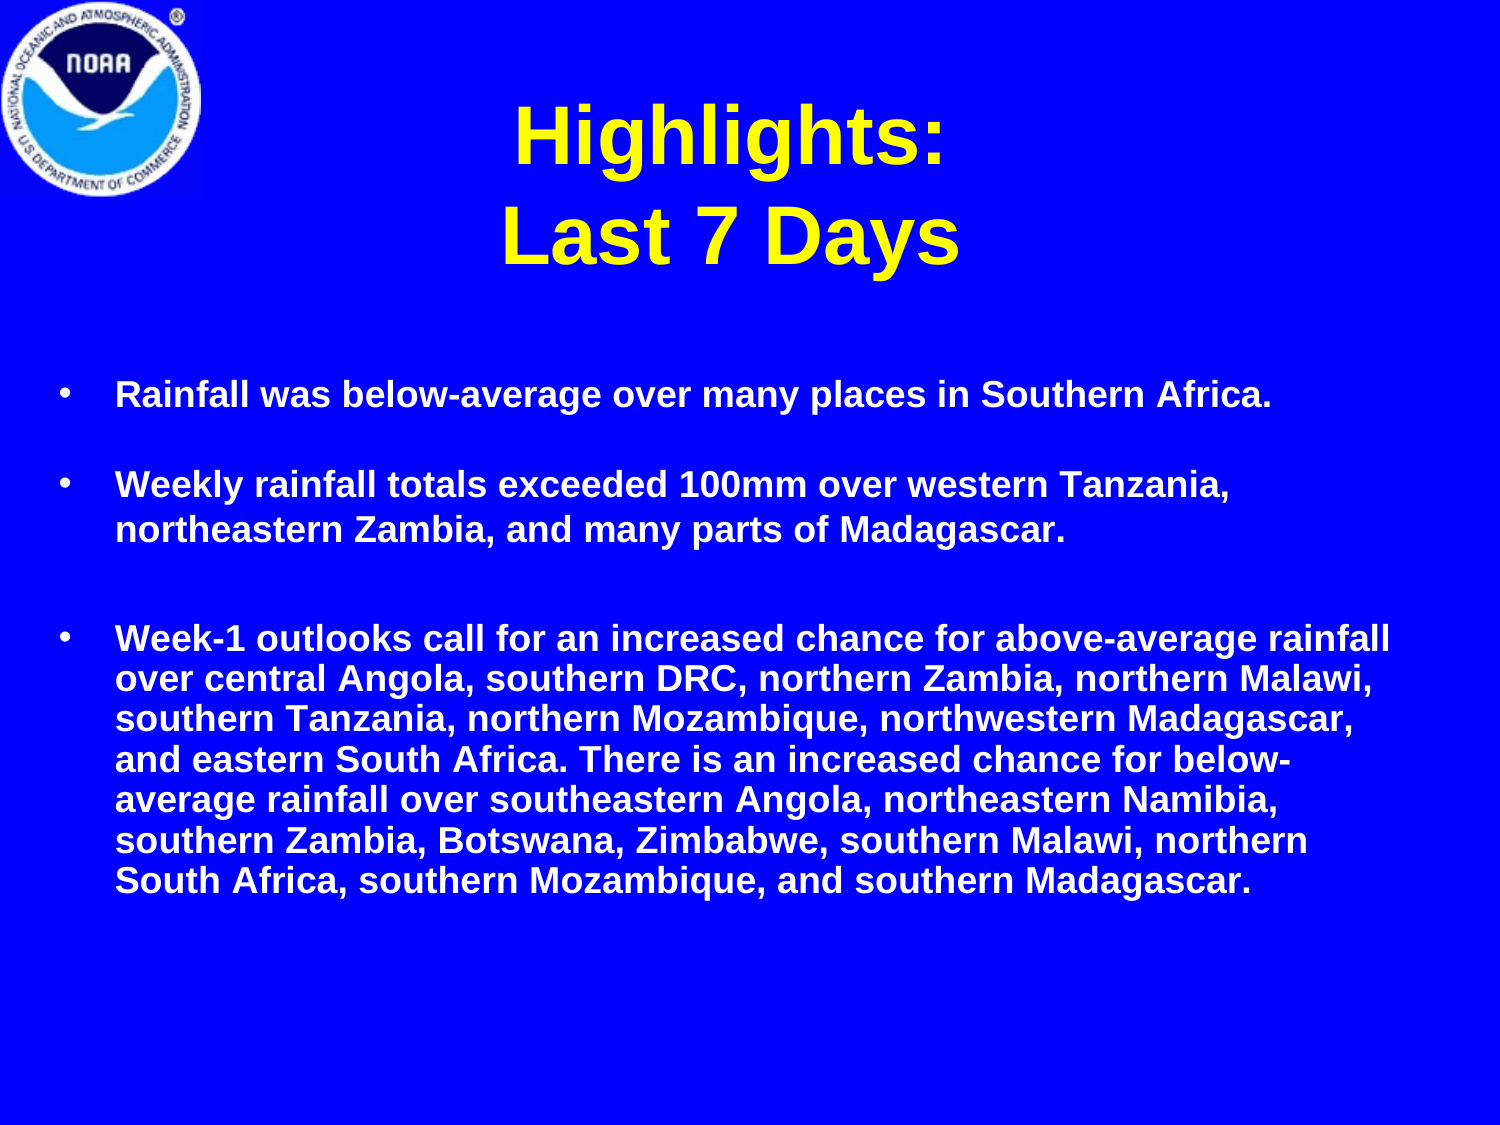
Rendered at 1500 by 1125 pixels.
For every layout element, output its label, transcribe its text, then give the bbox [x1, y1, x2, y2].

picture [0, 0, 200, 200]
title Highlights: Last 7 Days [137, 87, 1325, 275]
text_box Rainfall was below-average over many places in Southern Africa. Weekly rainfall totals exceeded 100mm over western Tanzania, northeastern Zambia, and many parts of Madagascar. Week-1 outlooks call for an increased chance for above-average rainfall over central Angola, southern DRC, northern Zambia, northern Malawi, southern Tanzania, northern Mozambique, northwestern Madagascar, and eastern South Africa. There is an increased chance for below-average rainfall over southeastern Angola, northeastern Namibia, southern Zambia, Botswana, Zimbabwe, southern Malawi, northern South Africa, southern Mozambique, and southern Madagascar. [43, 362, 1432, 1063]
